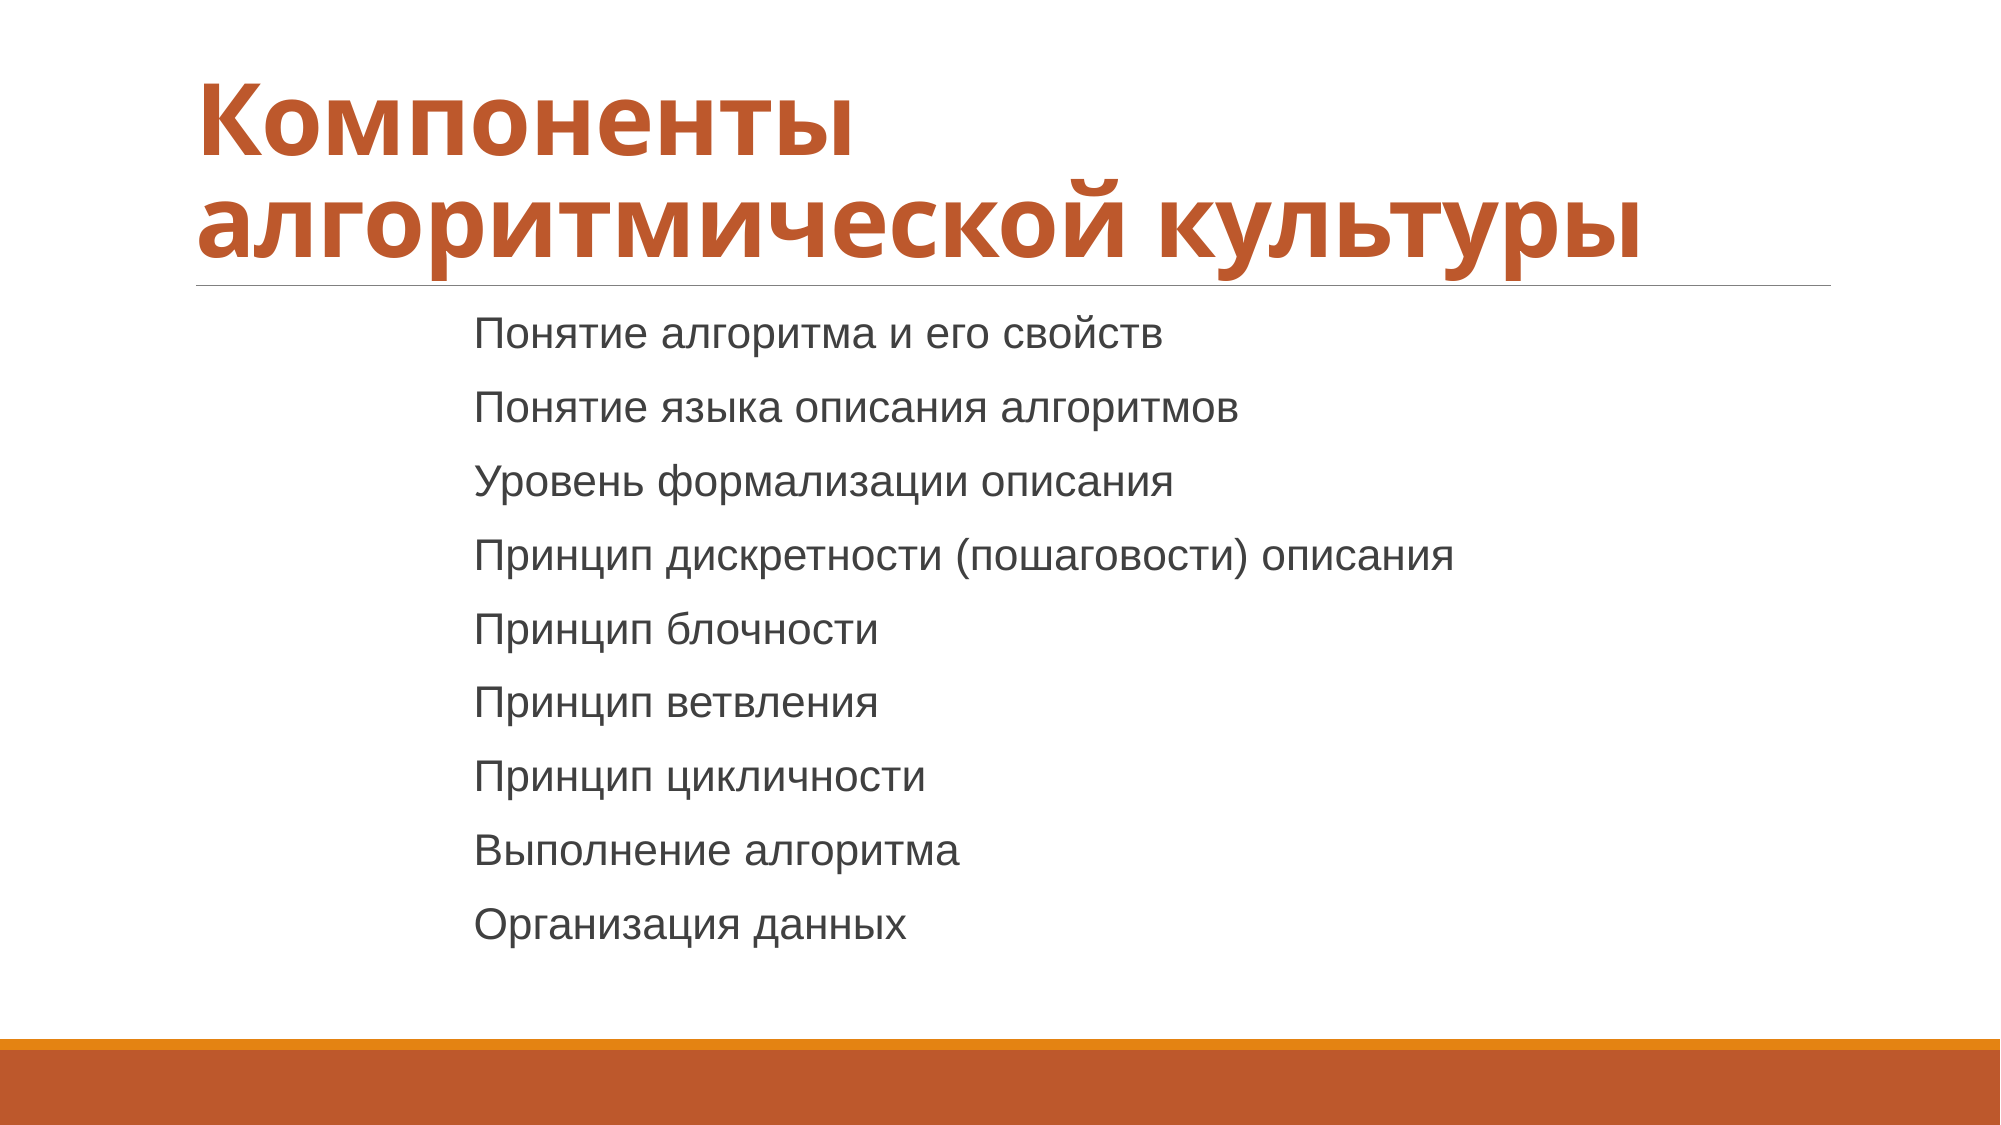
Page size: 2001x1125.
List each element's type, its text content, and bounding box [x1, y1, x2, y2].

list Понятие алгоритма и его свойств Понятие языка описания алгоритмов Уровень формализации описания Принцип дискретности (пошаговости) описания Принцип блочности Принцип ветвления Принцип цикличности Выполнение алгоритма Организация данных [459, 302, 1830, 963]
title Компоненты алгоритмической культуры [180, 47, 1830, 285]
